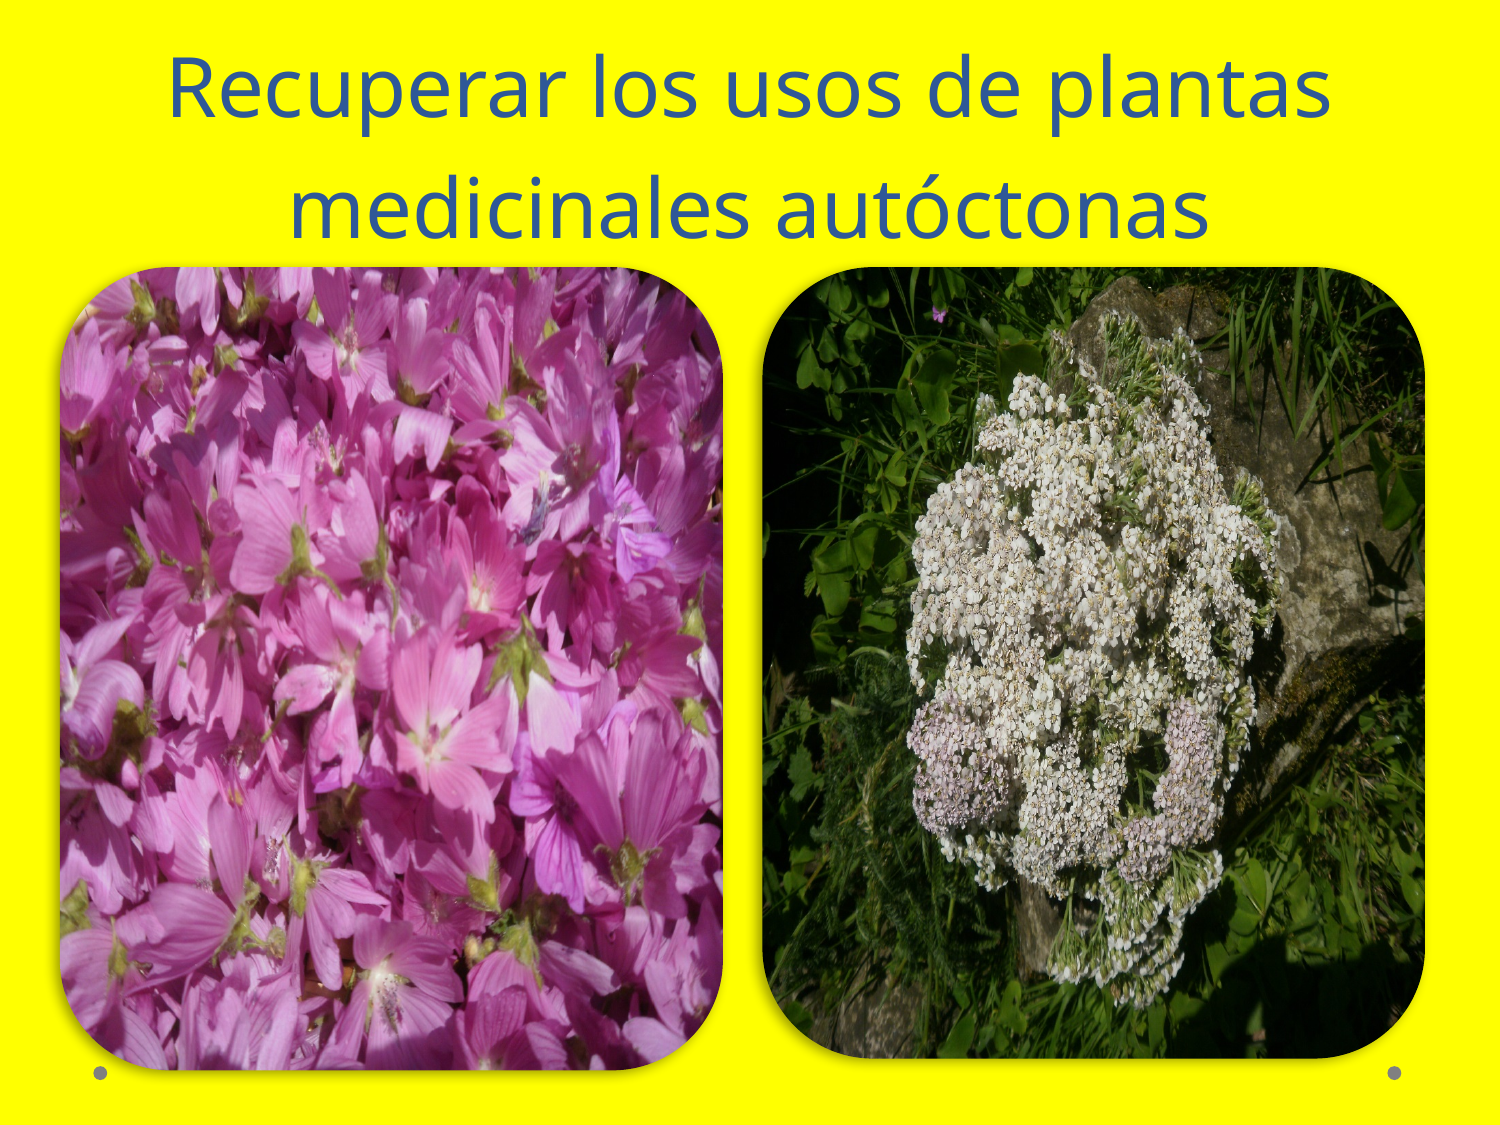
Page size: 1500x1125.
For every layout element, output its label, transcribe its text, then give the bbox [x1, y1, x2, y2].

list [59, 266, 724, 1071]
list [762, 266, 1426, 1059]
title Recuperar los usos de plantas medicinales autóctonas [75, 0, 1425, 263]
